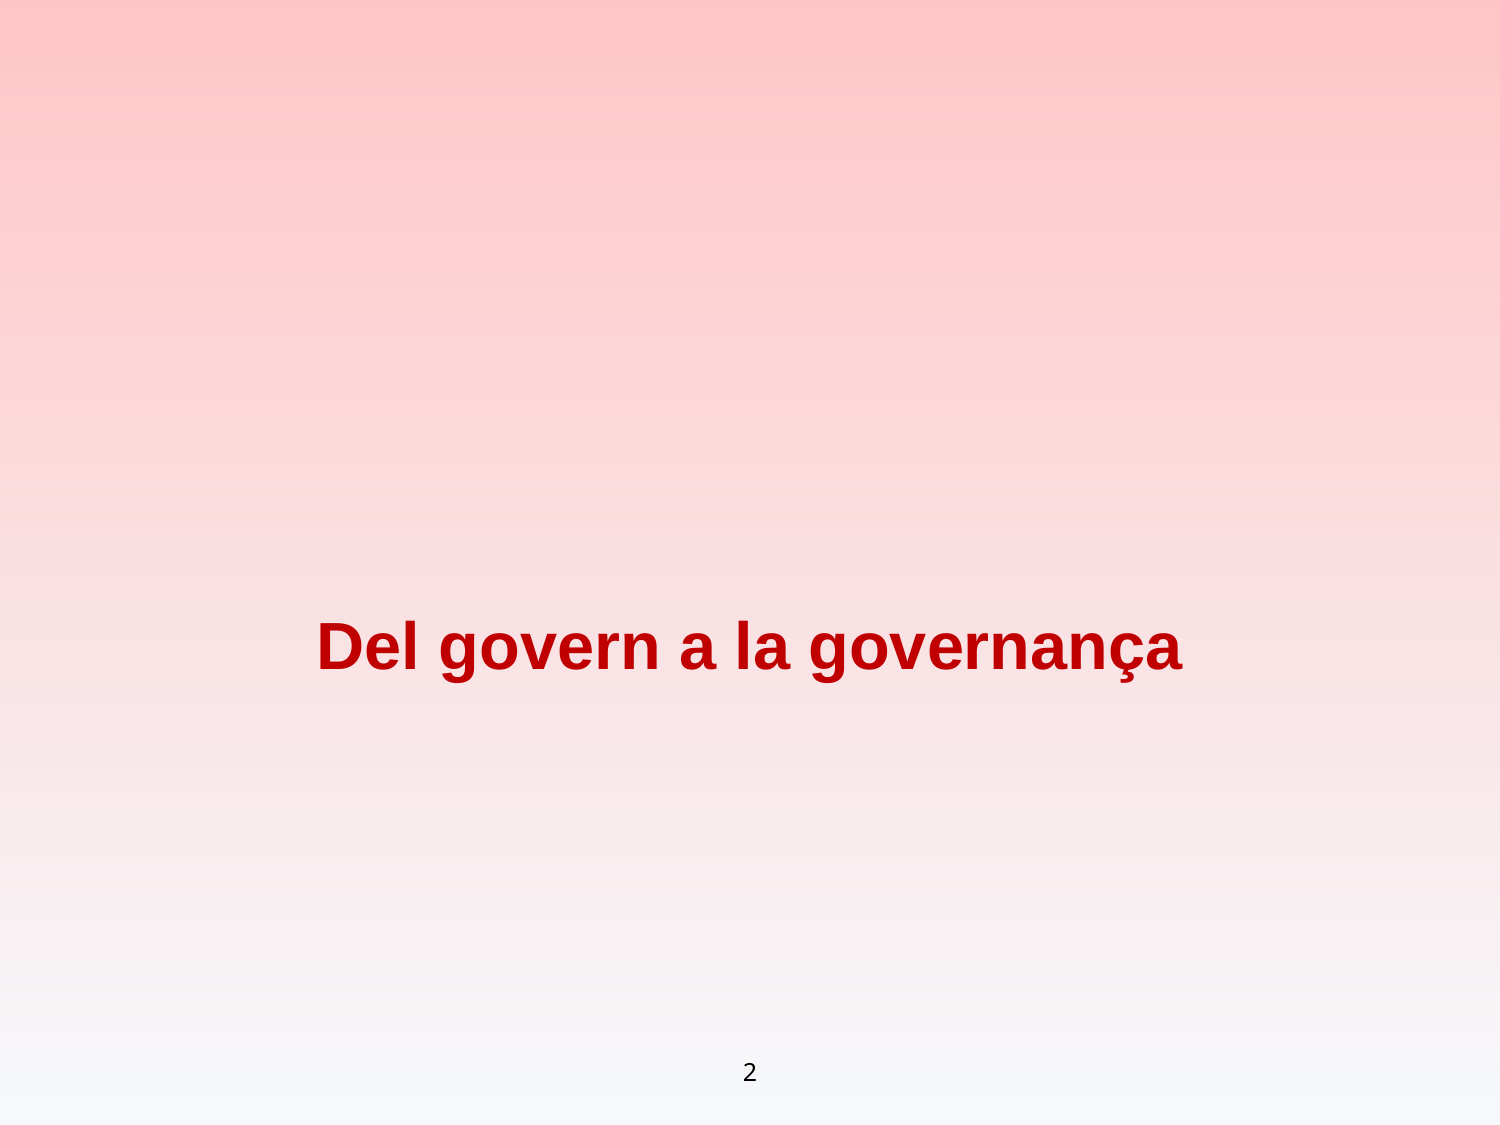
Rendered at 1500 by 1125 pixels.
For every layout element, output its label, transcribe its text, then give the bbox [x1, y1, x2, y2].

title Del govern a la governança [112, 539, 1388, 746]
text_box 2 [708, 1048, 792, 1109]
